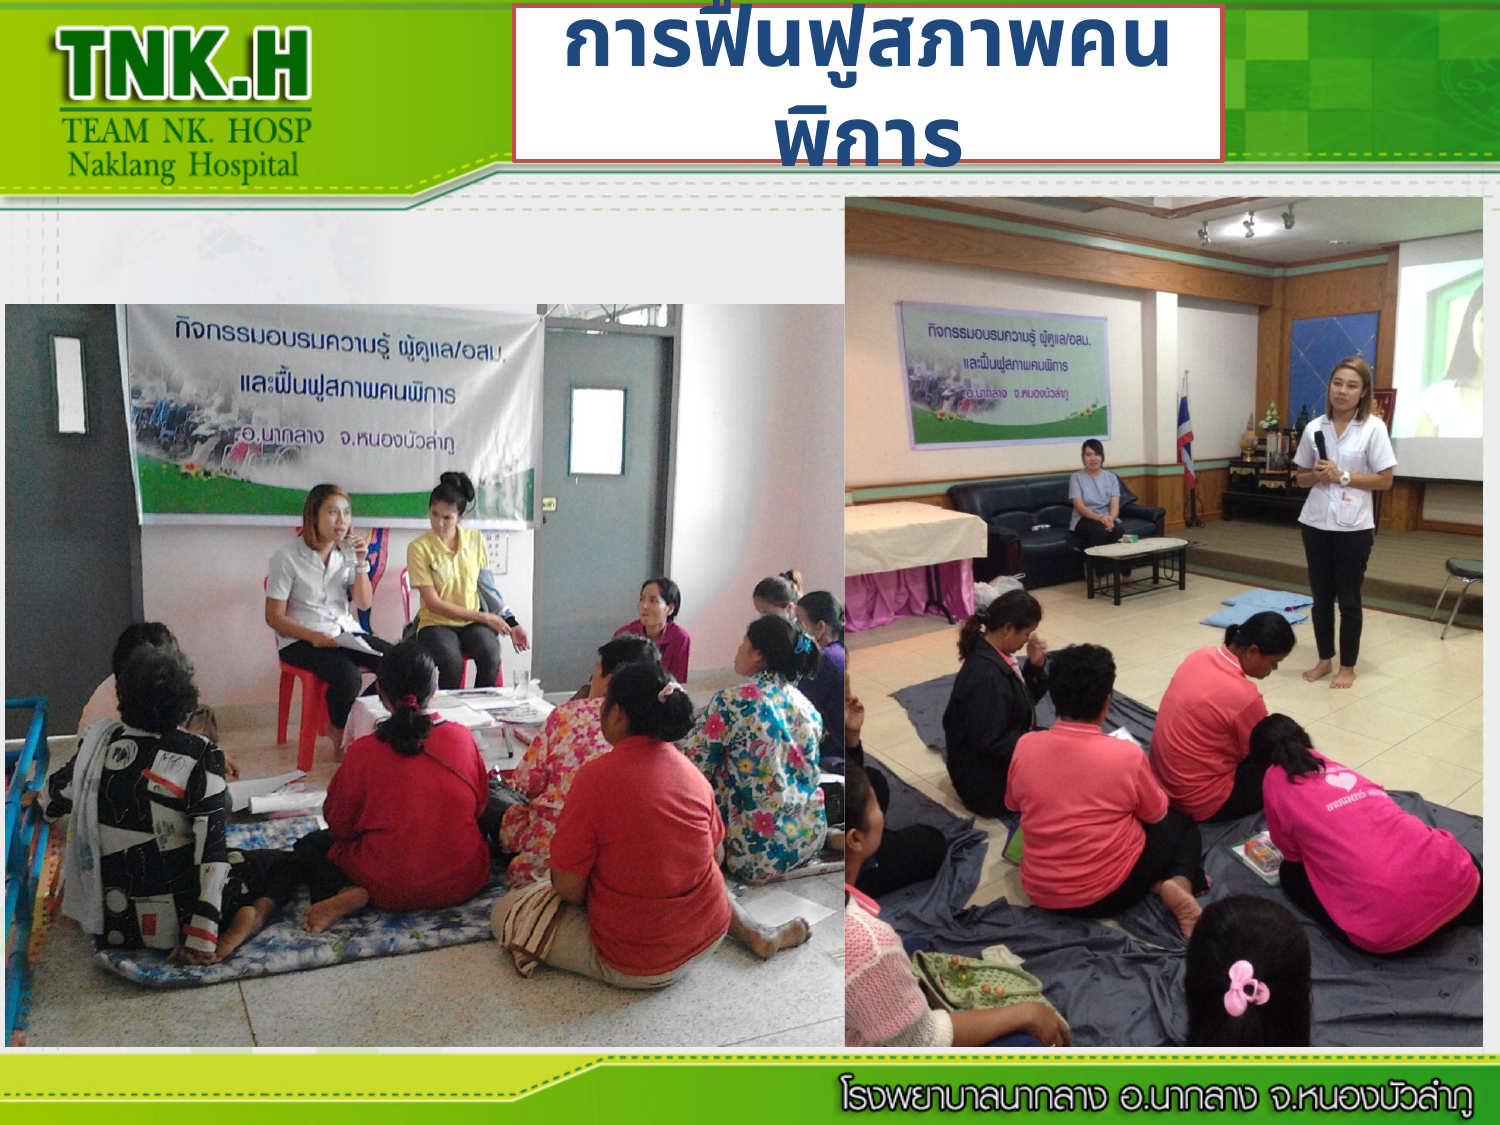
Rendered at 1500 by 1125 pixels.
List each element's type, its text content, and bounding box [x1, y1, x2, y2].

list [5, 304, 996, 1047]
picture [0, 0, 1500, 1125]
text_box การฟื้นฟูสภาพคนพิการ [512, 3, 1225, 163]
